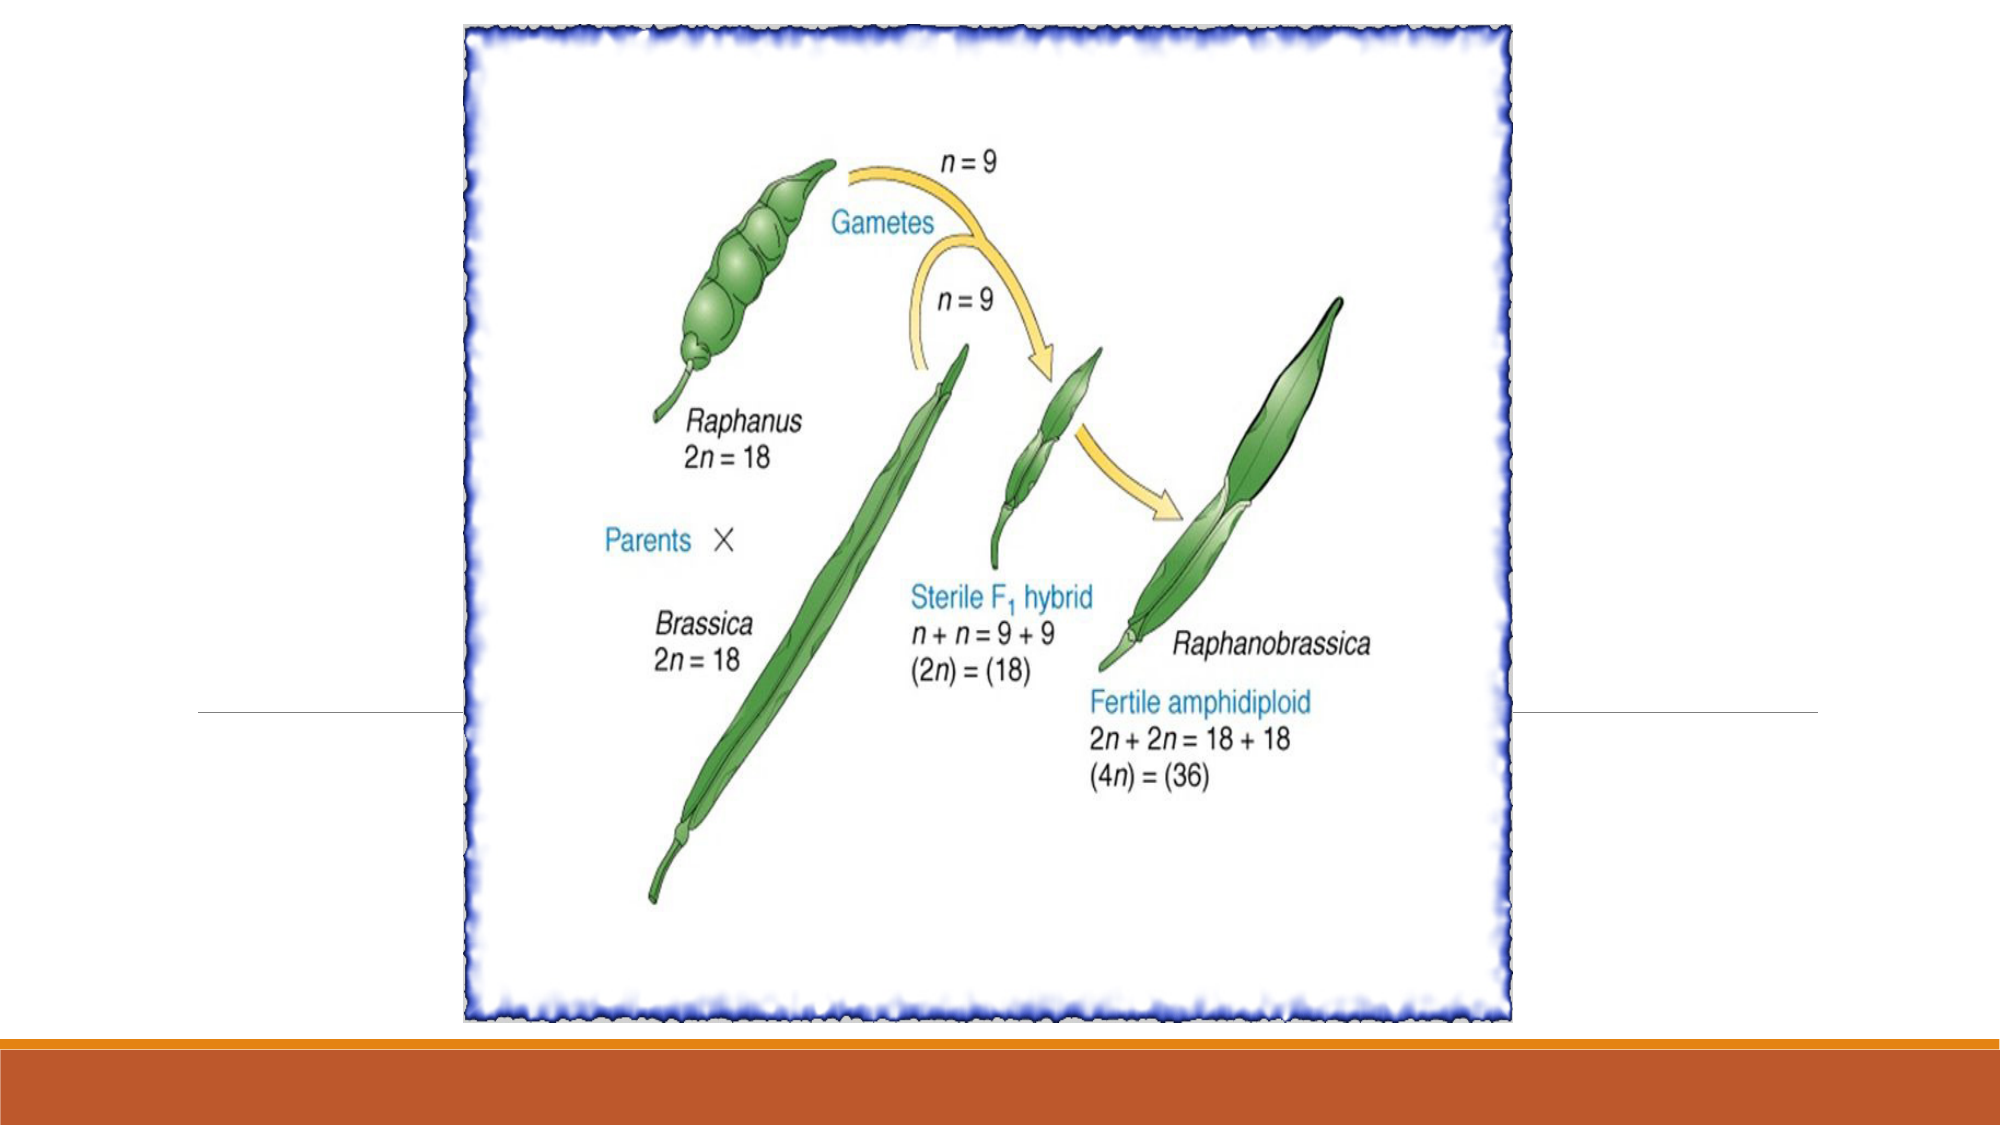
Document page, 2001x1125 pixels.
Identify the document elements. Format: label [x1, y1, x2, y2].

picture [463, 23, 1514, 1023]
